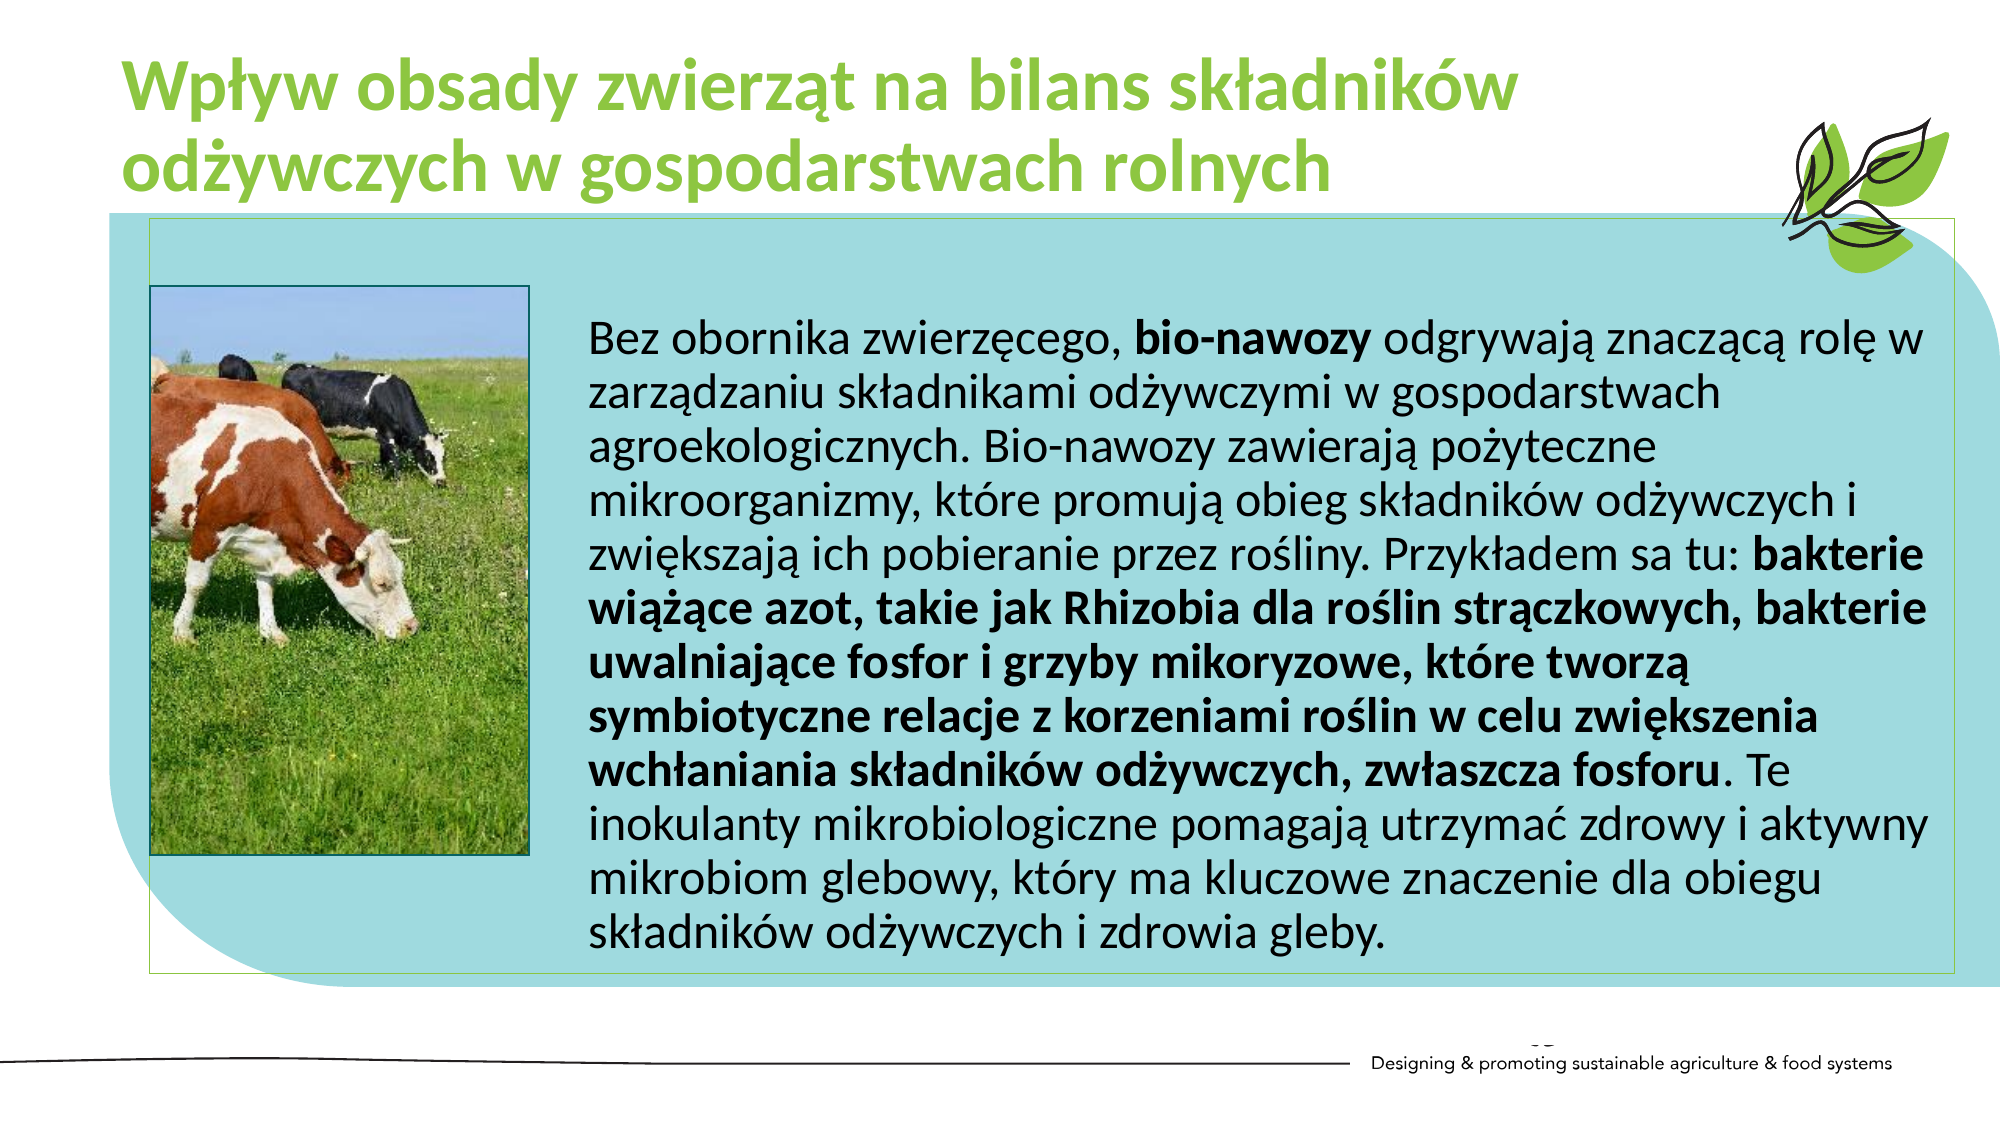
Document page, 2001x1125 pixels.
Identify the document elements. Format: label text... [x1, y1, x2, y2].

list Wpływ obsady zwierząt na bilans składników odżywczych w gospodarstwach rolnych [106, 38, 1845, 170]
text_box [1791, 90, 1947, 282]
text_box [149, 218, 1955, 974]
picture [1332, 1045, 1914, 1088]
